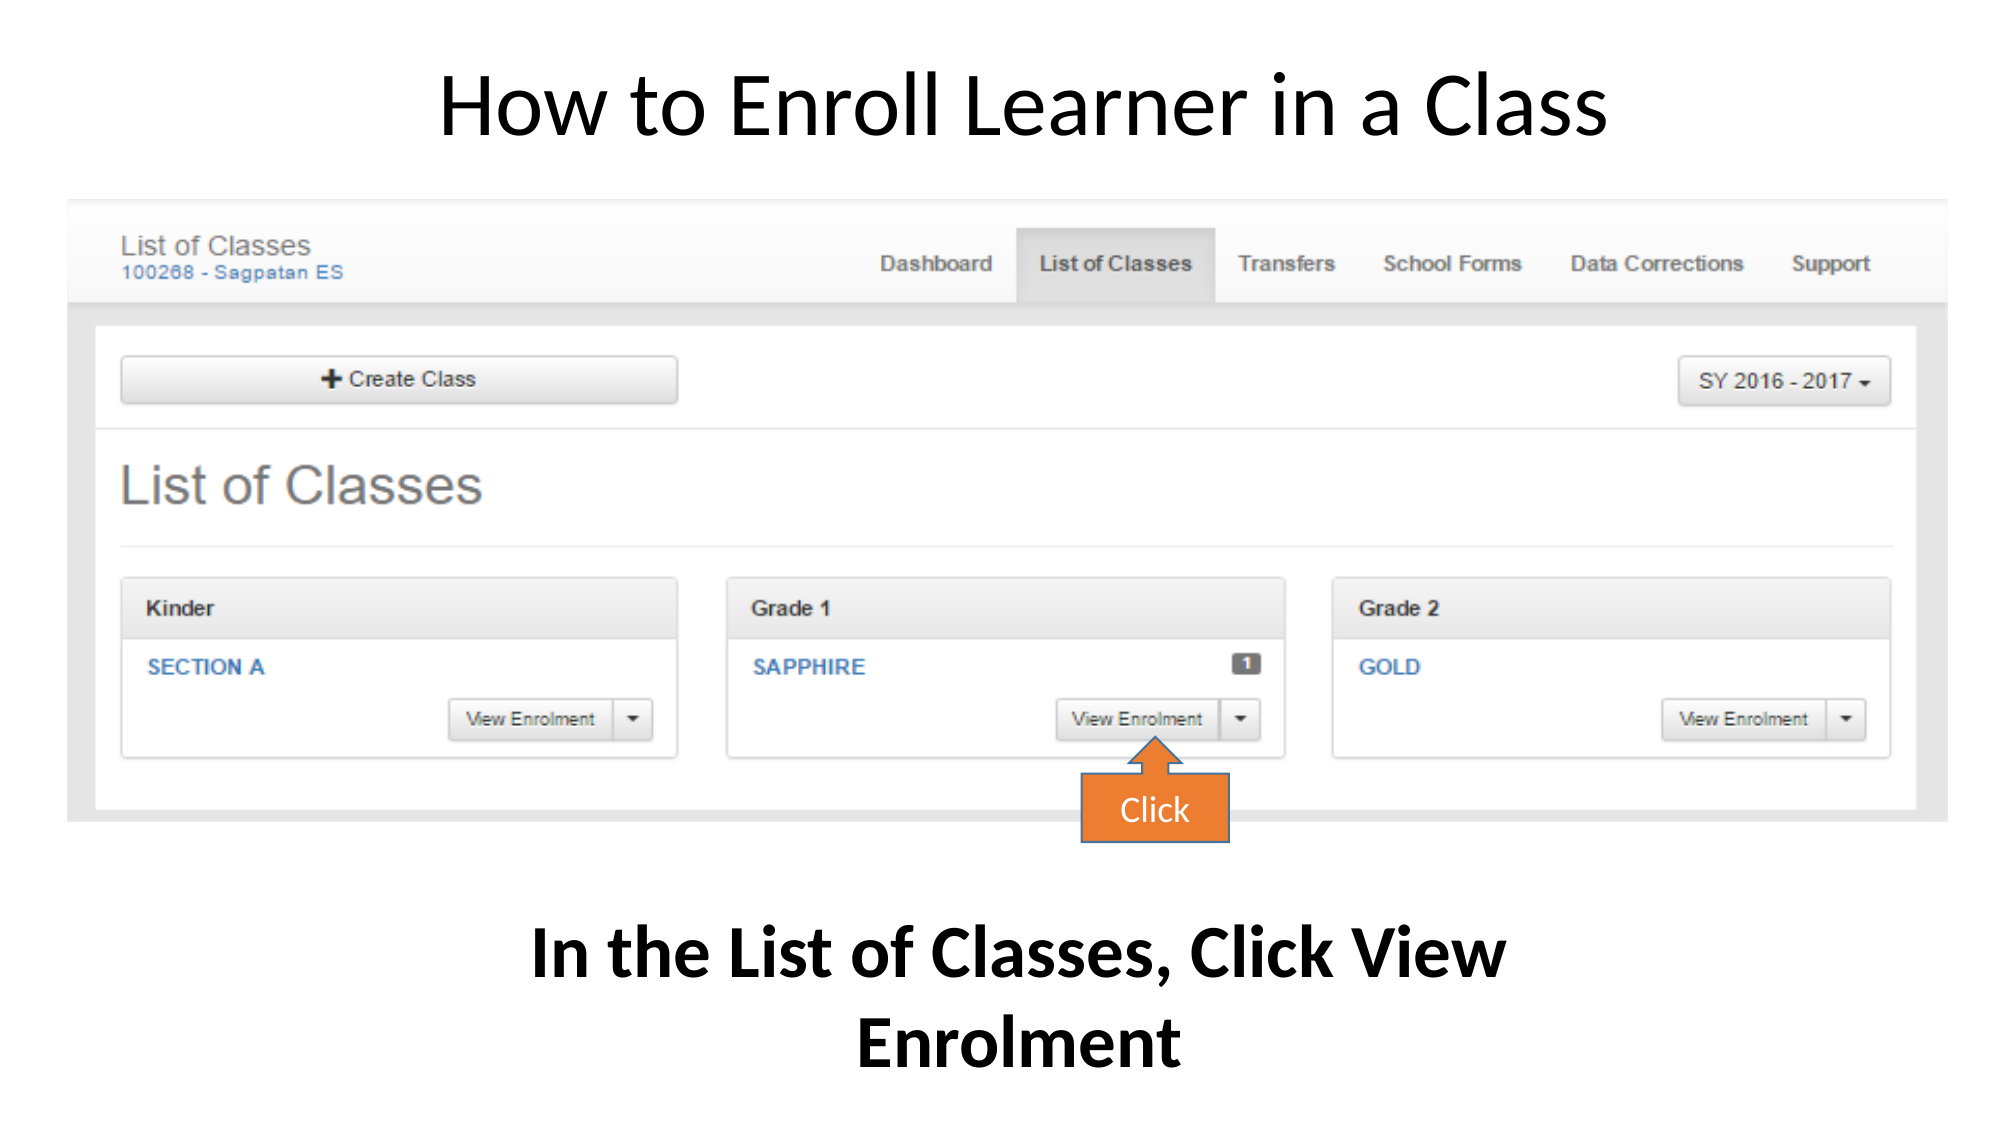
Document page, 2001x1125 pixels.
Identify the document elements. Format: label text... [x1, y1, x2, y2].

picture [67, 199, 1948, 822]
text_box How to Enroll Learner in a Class [281, 36, 1769, 162]
text_box In the List of Classes, Click View Enrolment [405, 894, 1635, 1090]
text_box Click [1080, 822, 1230, 844]
